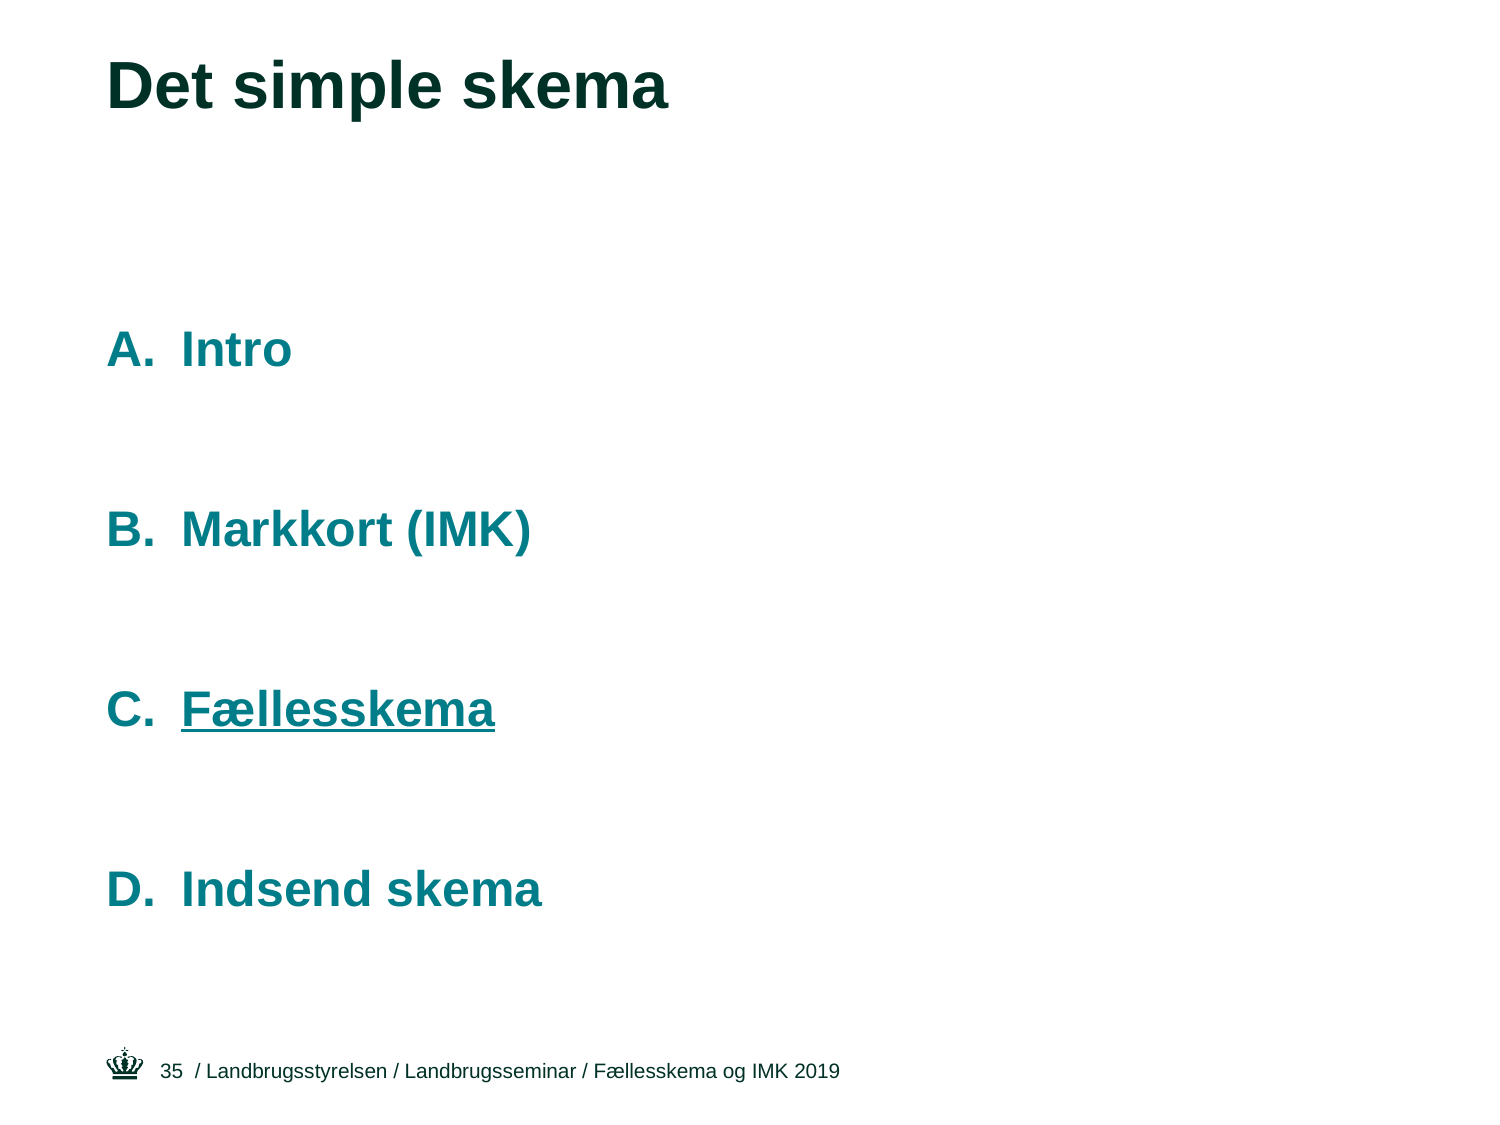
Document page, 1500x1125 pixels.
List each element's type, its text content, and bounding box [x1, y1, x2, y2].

list Intro Markkort (IMK) Fællesskema Indsend skema [106, 196, 1394, 998]
title Det simple skema [106, 51, 1394, 128]
footer / Landbrugsstyrelsen / Landbrugsseminar / Fællesskema og IMK 2019 [194, 1049, 892, 1083]
slide_number 35 [134, 1049, 184, 1083]
